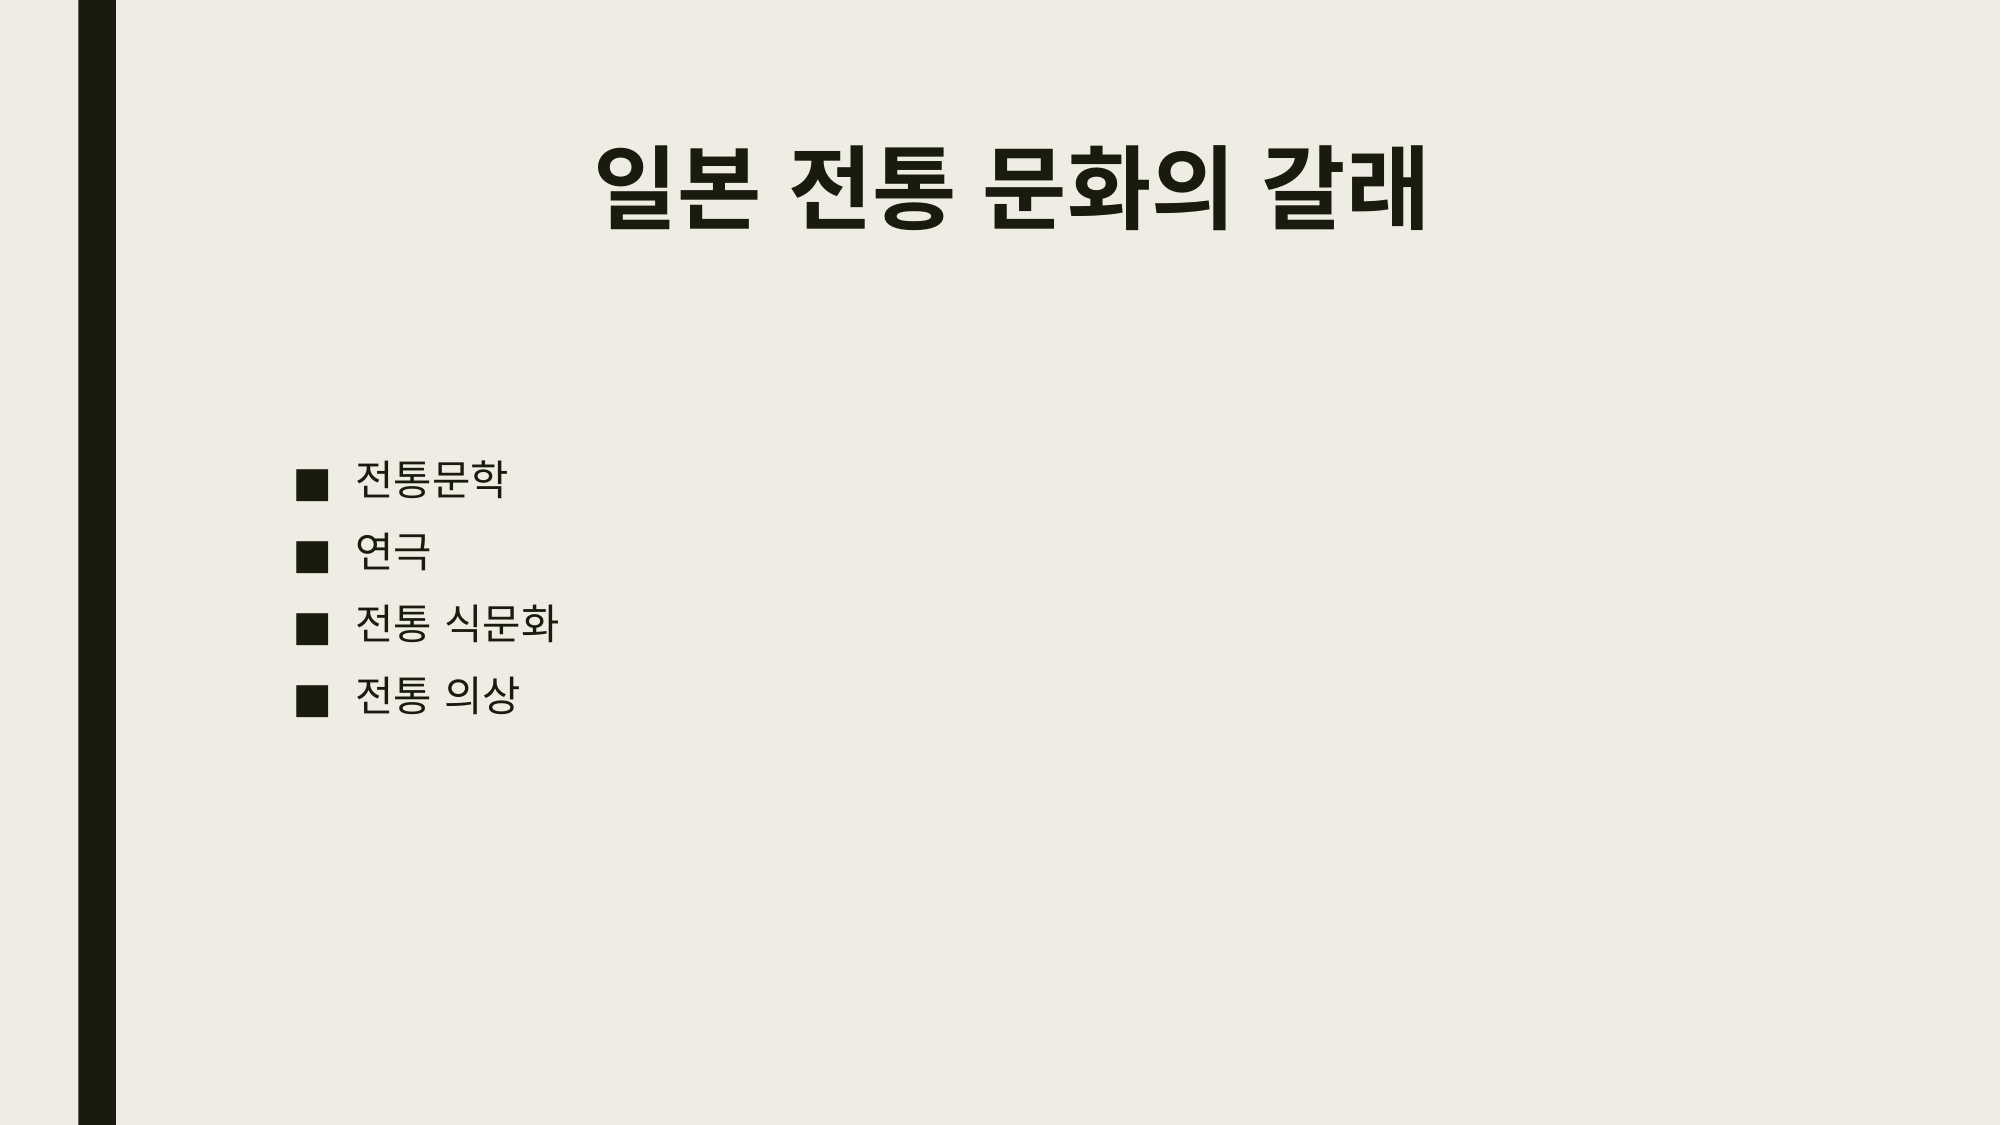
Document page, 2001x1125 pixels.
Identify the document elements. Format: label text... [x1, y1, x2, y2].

title 일본 전통 문화의 갈래 [225, 137, 1800, 381]
list 전통문학 연극 전통 식문화 전통 의상 [277, 450, 1853, 1038]
